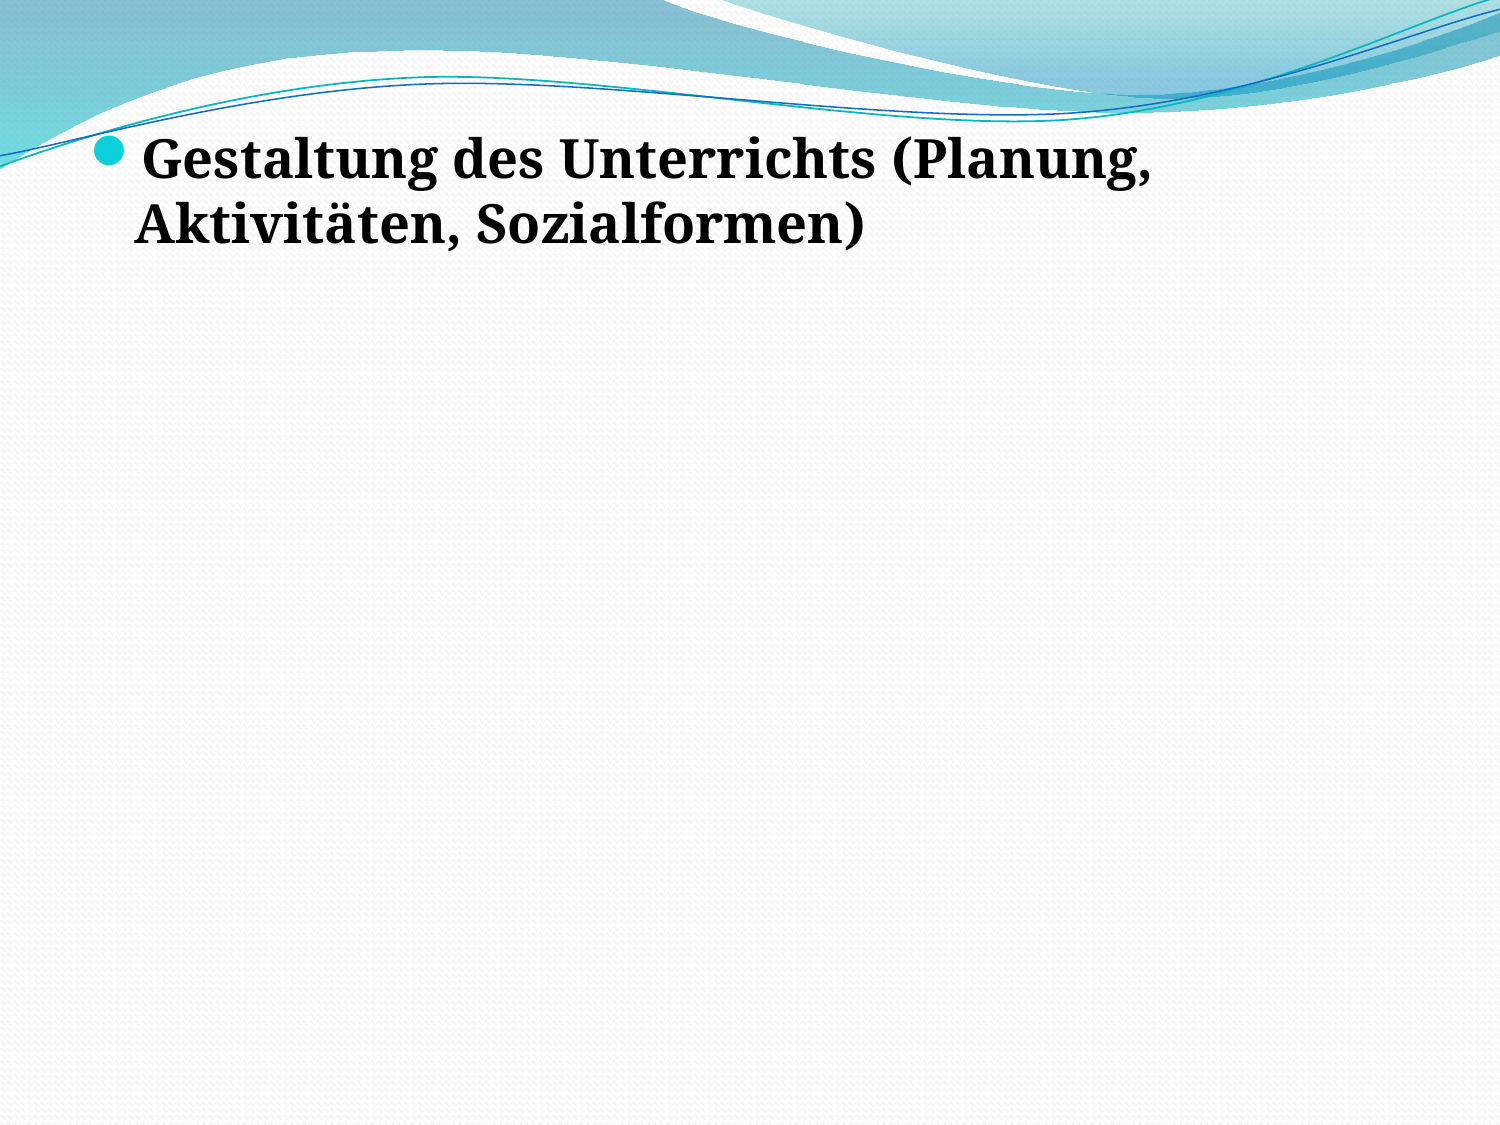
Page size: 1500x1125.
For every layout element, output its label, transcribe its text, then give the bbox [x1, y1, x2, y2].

list Gestaltung des Unterrichts (Planung, Aktivitäten, Sozialformen) [75, 117, 1425, 1038]
